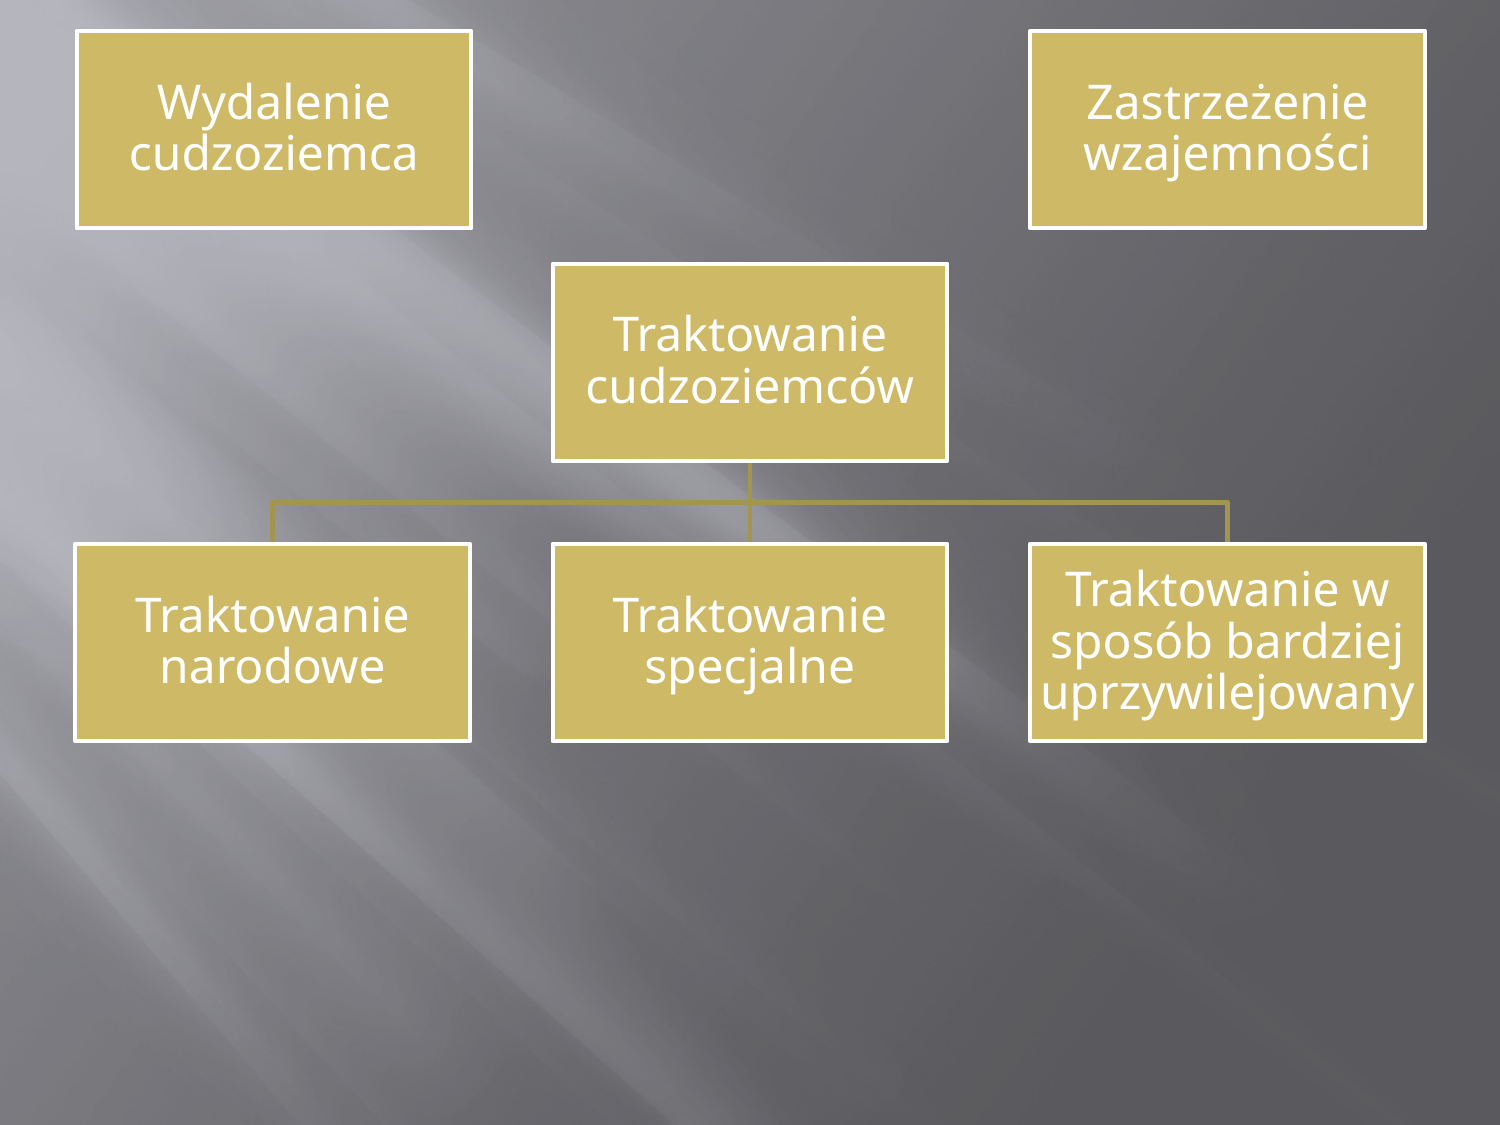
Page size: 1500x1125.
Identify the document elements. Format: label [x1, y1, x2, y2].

list [74, 0, 1426, 1006]
